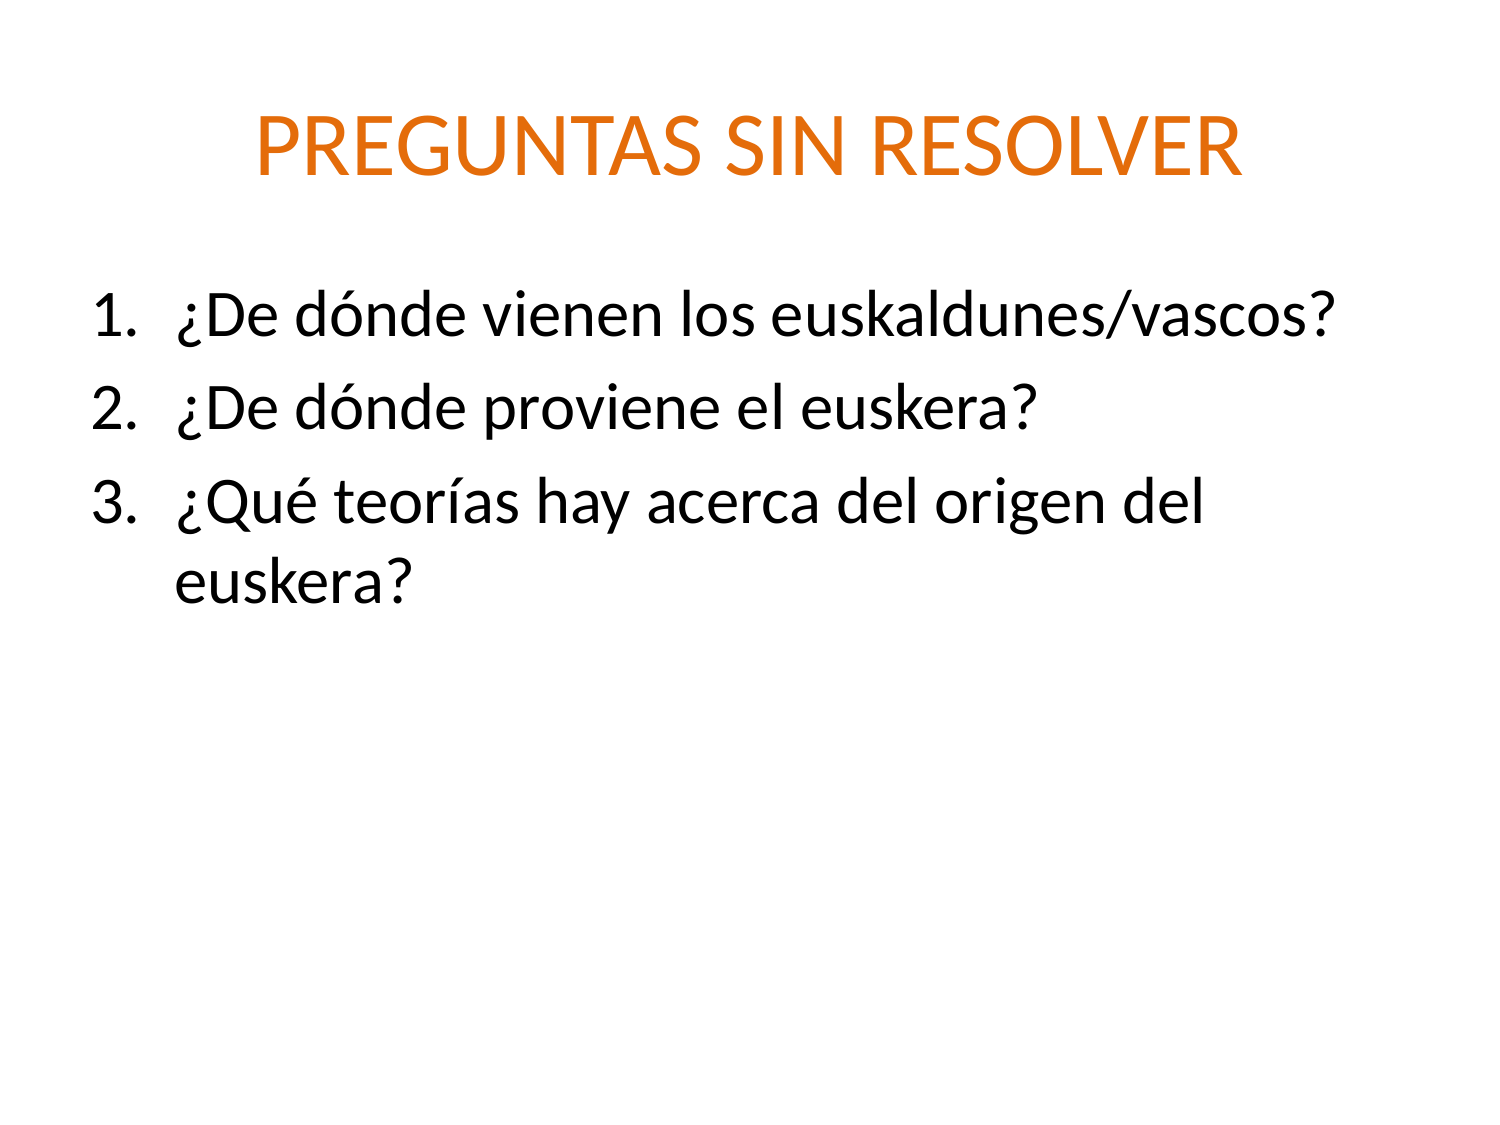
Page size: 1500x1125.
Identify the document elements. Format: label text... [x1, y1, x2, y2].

list ¿De dónde vienen los euskaldunes/vascos? ¿De dónde proviene el euskera? ¿Qué teorías hay acerca del origen del euskera? [75, 262, 1425, 1005]
title PREGUNTAS SIN RESOLVER [75, 45, 1425, 233]
